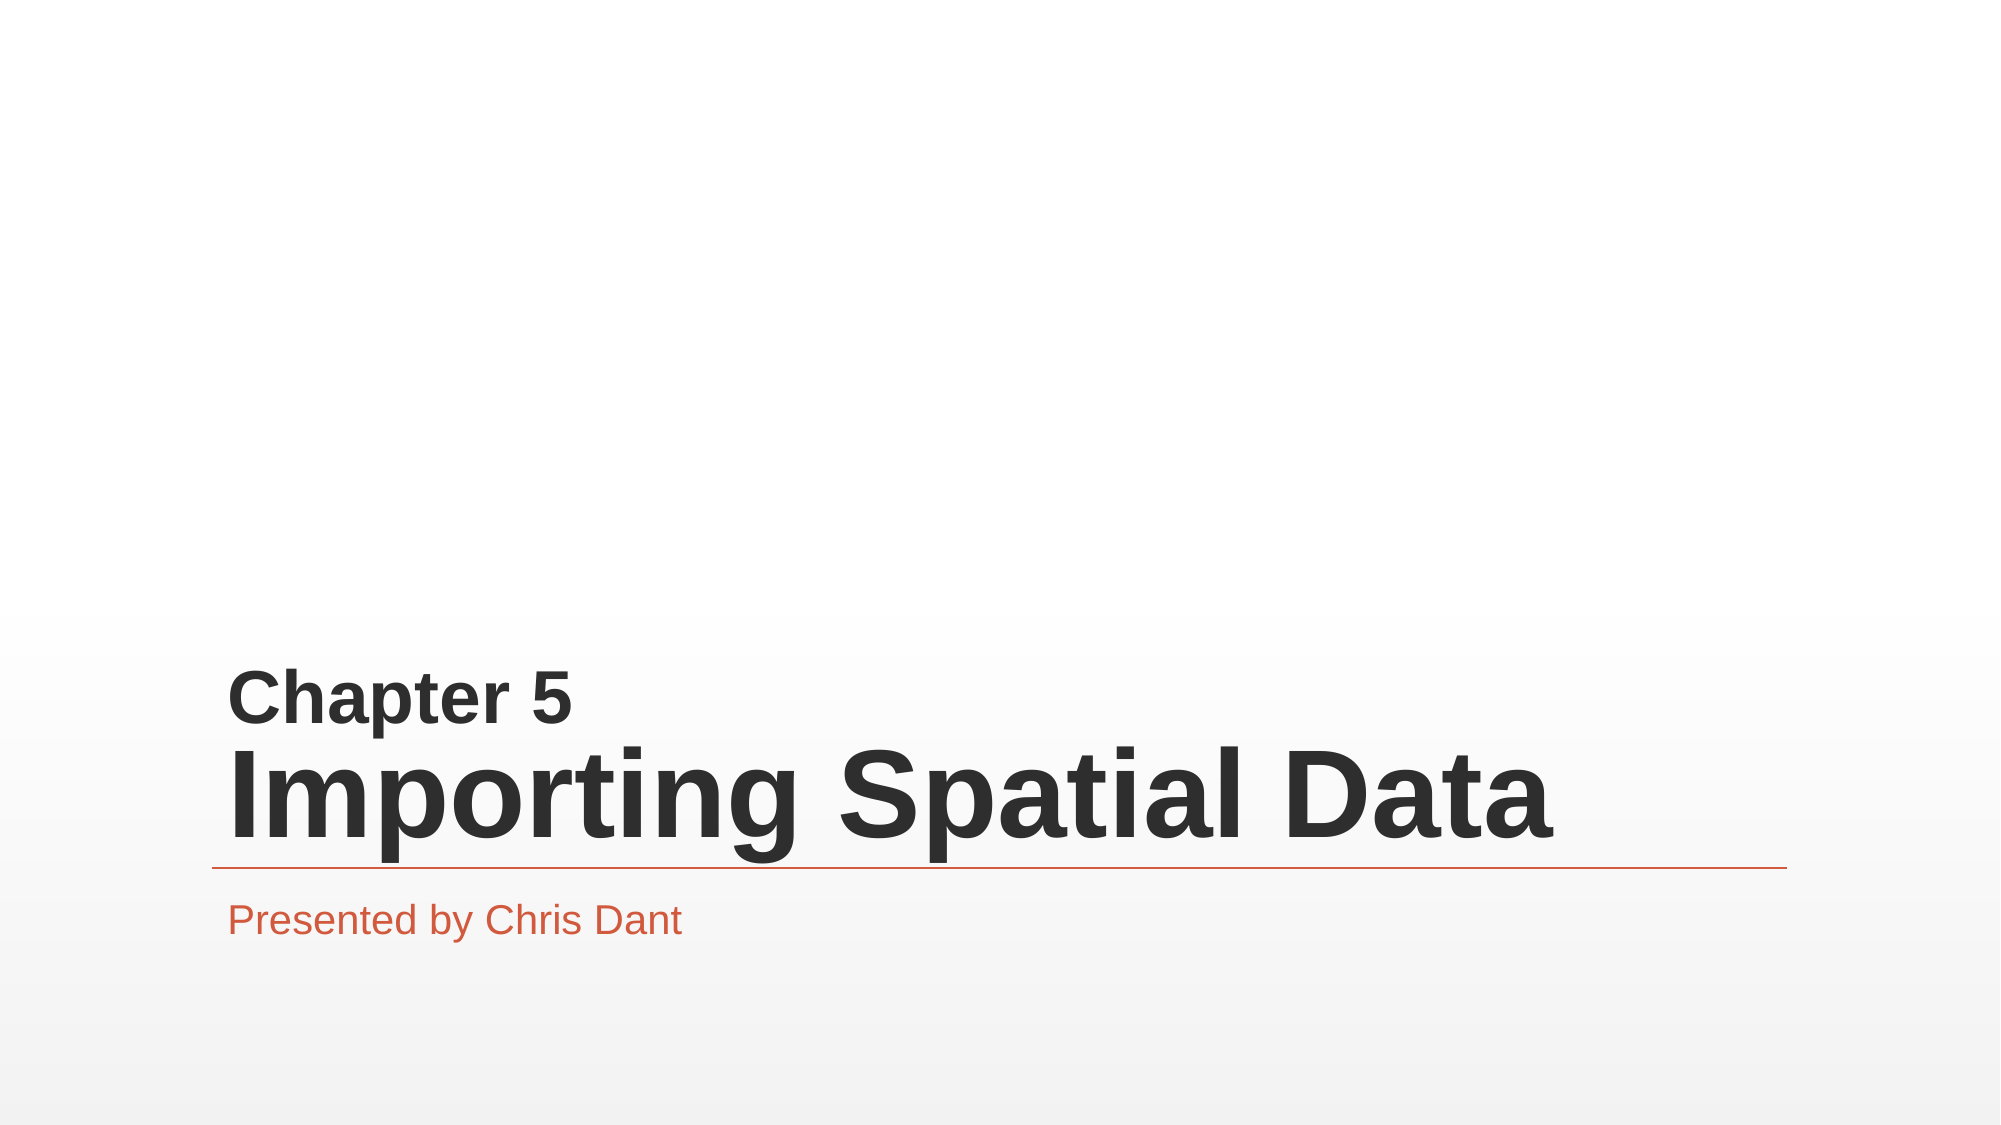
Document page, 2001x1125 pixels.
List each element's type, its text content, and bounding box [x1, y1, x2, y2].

subtitle Presented by Chris Dant [212, 891, 1788, 967]
title Chapter 5 Importing Spatial Data [212, 313, 1788, 869]
